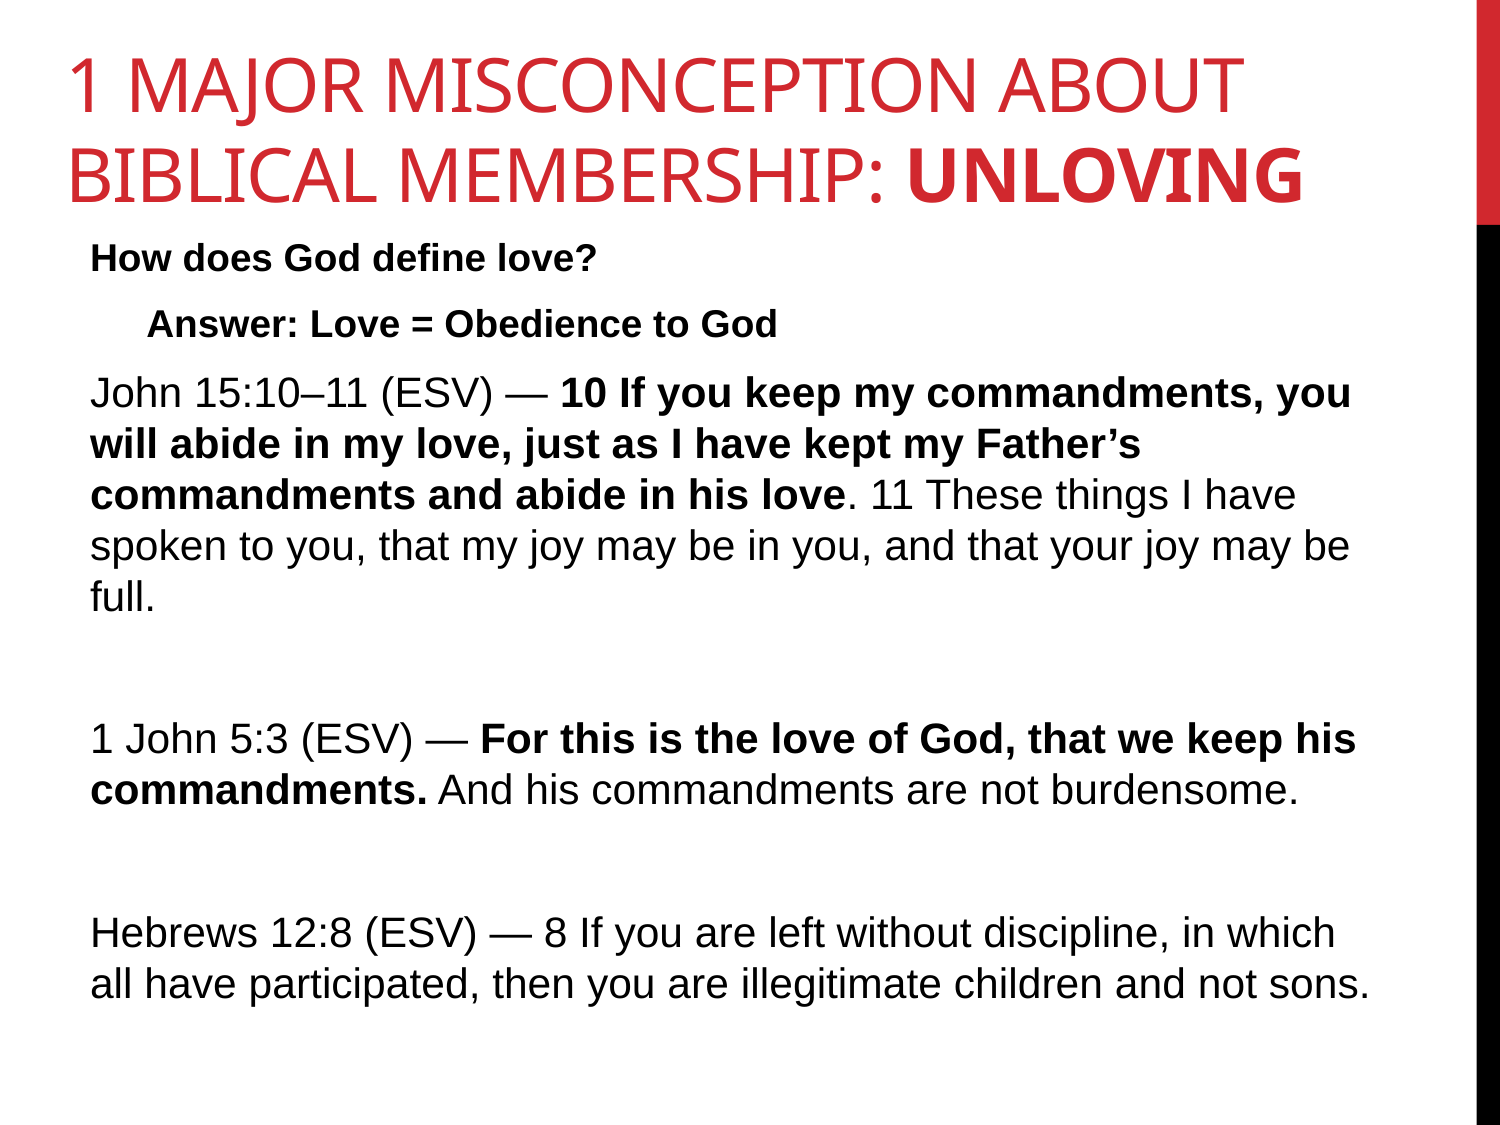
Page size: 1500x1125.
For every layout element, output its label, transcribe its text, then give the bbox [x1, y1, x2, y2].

list How does God define love? Answer: Love = Obedience to God John 15:10–11 (ESV) — 10 If you keep my commandments, you will abide in my love, just as I have kept my Father’s commandments and abide in his love. 11 These things I have spoken to you, that my joy may be in you, and that your joy may be full. 1 John 5:3 (ESV) — For this is the love of God, that we keep his commandments. And his commandments are not burdensome. Hebrews 12:8 (ESV) — 8 If you are left without discipline, in which all have participated, then you are illegitimate children and not sons. [75, 224, 1388, 1125]
title 1 Major Misconception about Biblical Membership: Unloving [50, 37, 1413, 225]
